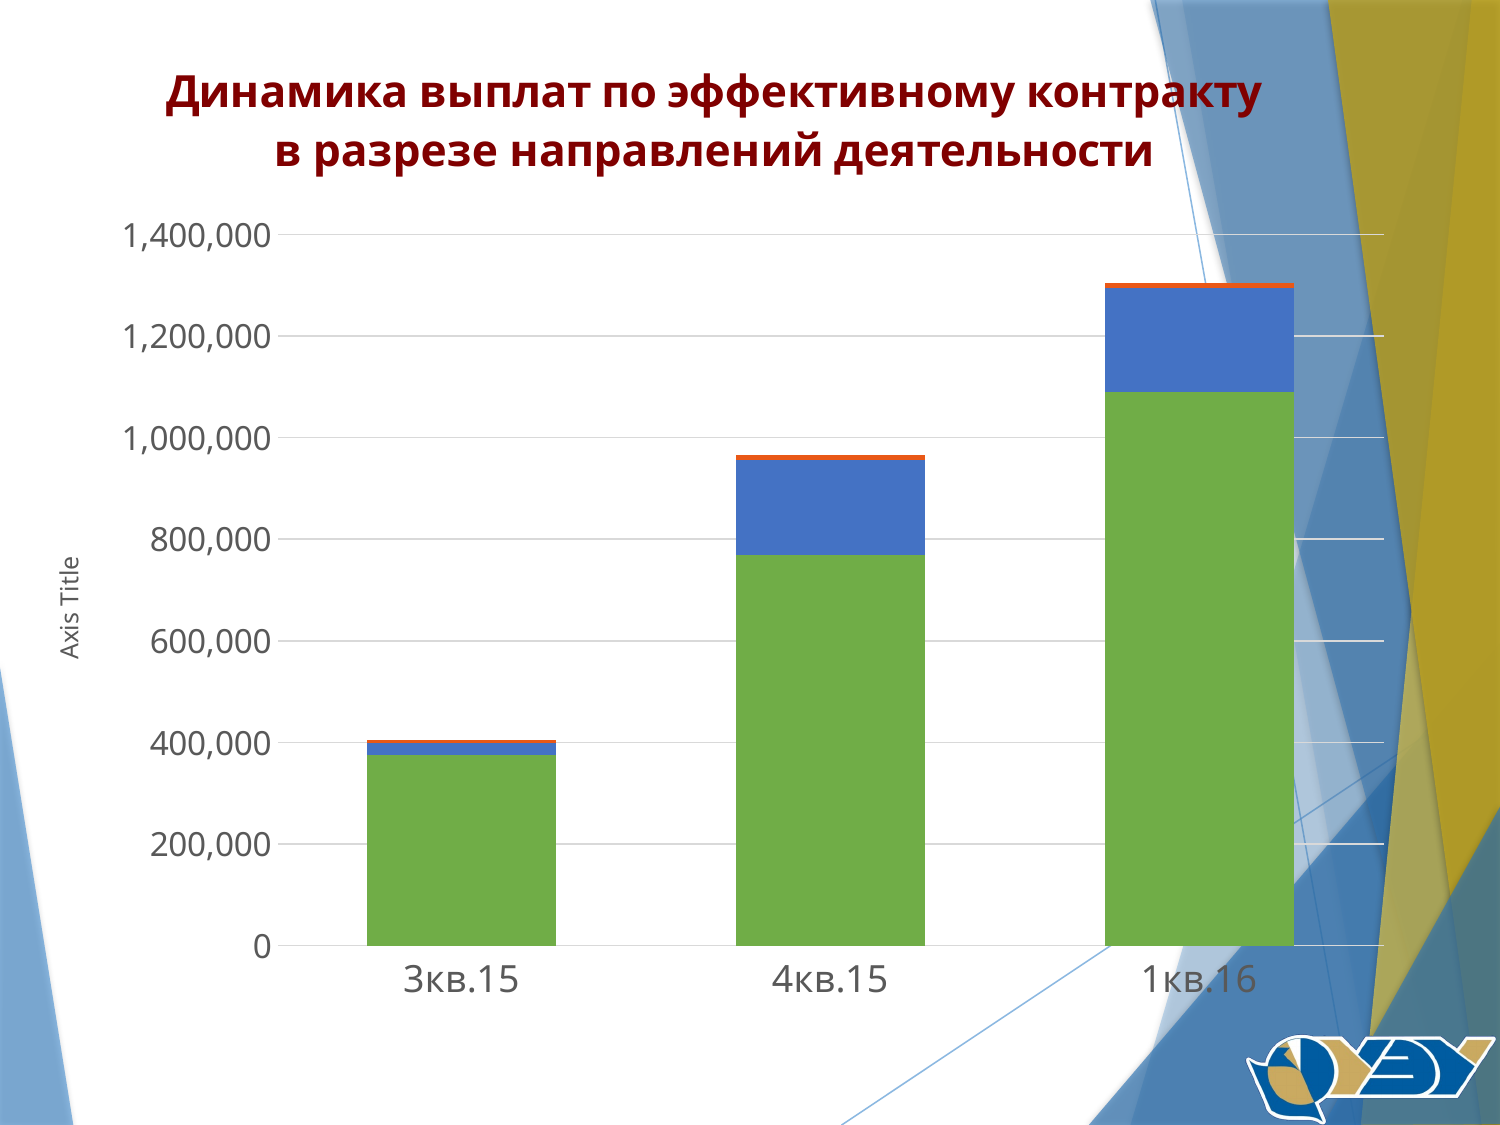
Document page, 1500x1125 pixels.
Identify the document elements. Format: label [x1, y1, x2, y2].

picture [1243, 1034, 1498, 1125]
chart [17, 18, 1413, 1024]
